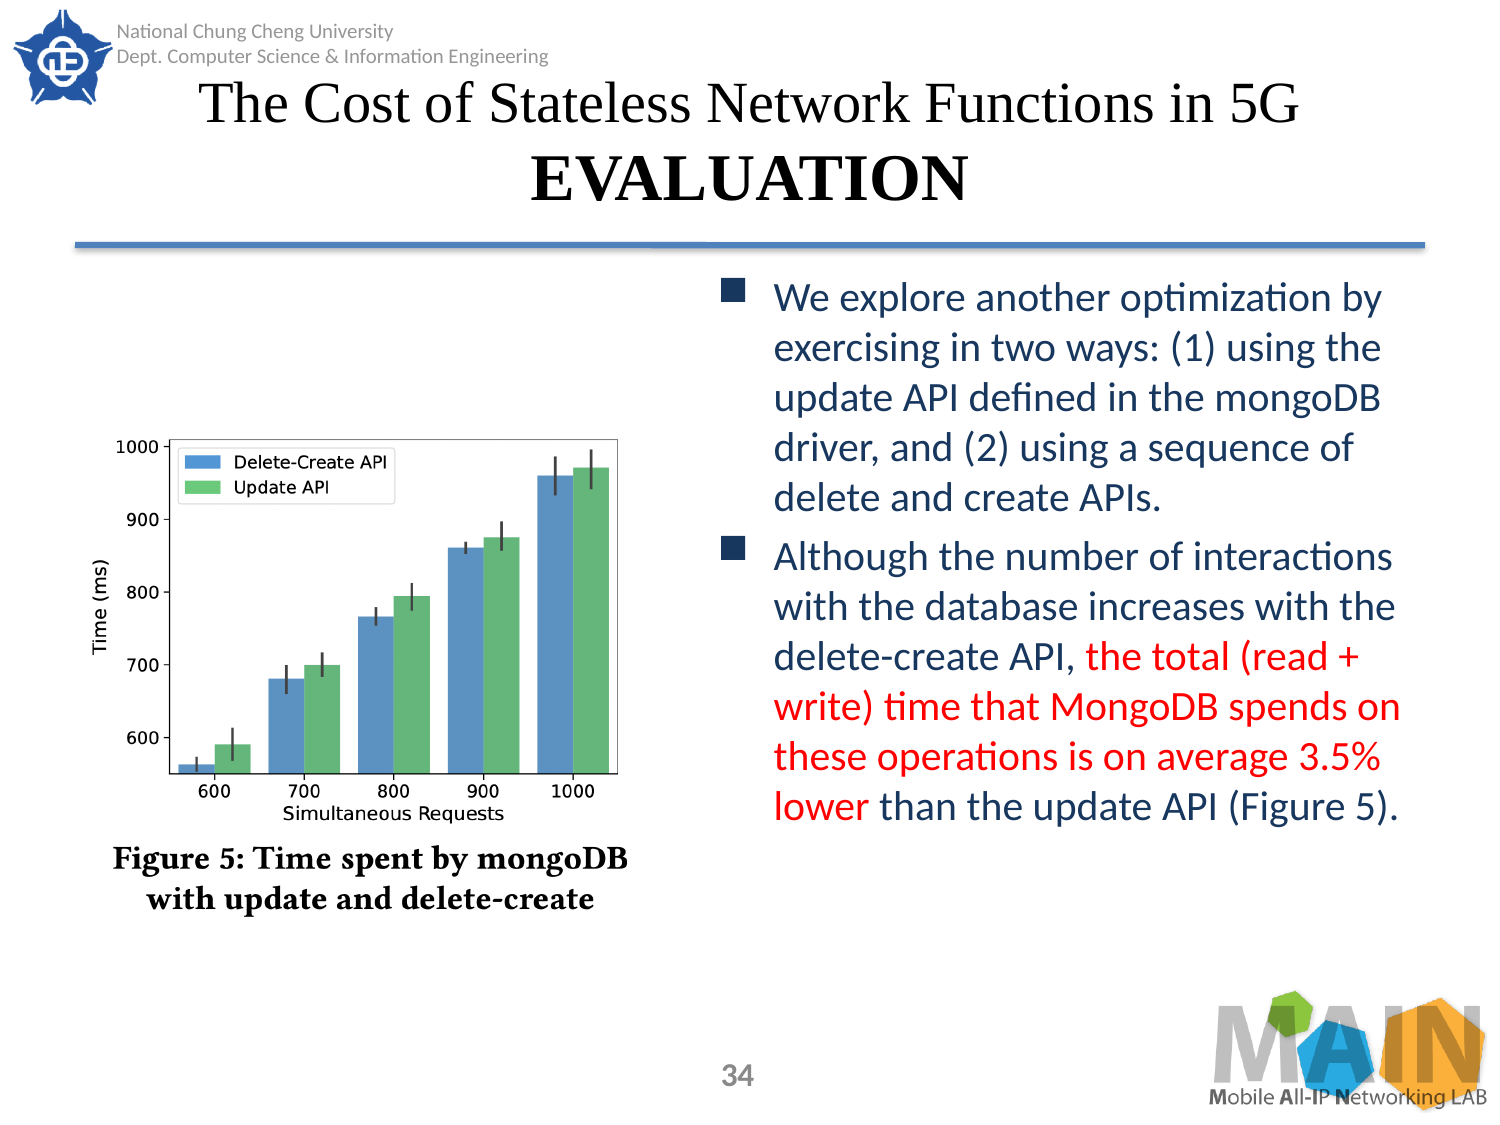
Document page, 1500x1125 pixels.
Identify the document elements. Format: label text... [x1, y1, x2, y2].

picture [74, 432, 637, 917]
slide_number 34 [562, 1042, 913, 1103]
picture [1050, 987, 1488, 1113]
list We explore another optimization by exercising in two ways: (1) using the update API defined in the mongoDB driver, and (2) using a sequence of delete and create APIs. Although the number of interactions with the database increases with the delete-create API, the total (read + write) time that MongoDB spends on these operations is on average 3.5% lower than the update API (Figure 5). [702, 262, 1425, 941]
title The Cost of Stateless Network Functions in 5G EVALUATION [75, 45, 1425, 233]
picture [0, 0, 126, 113]
